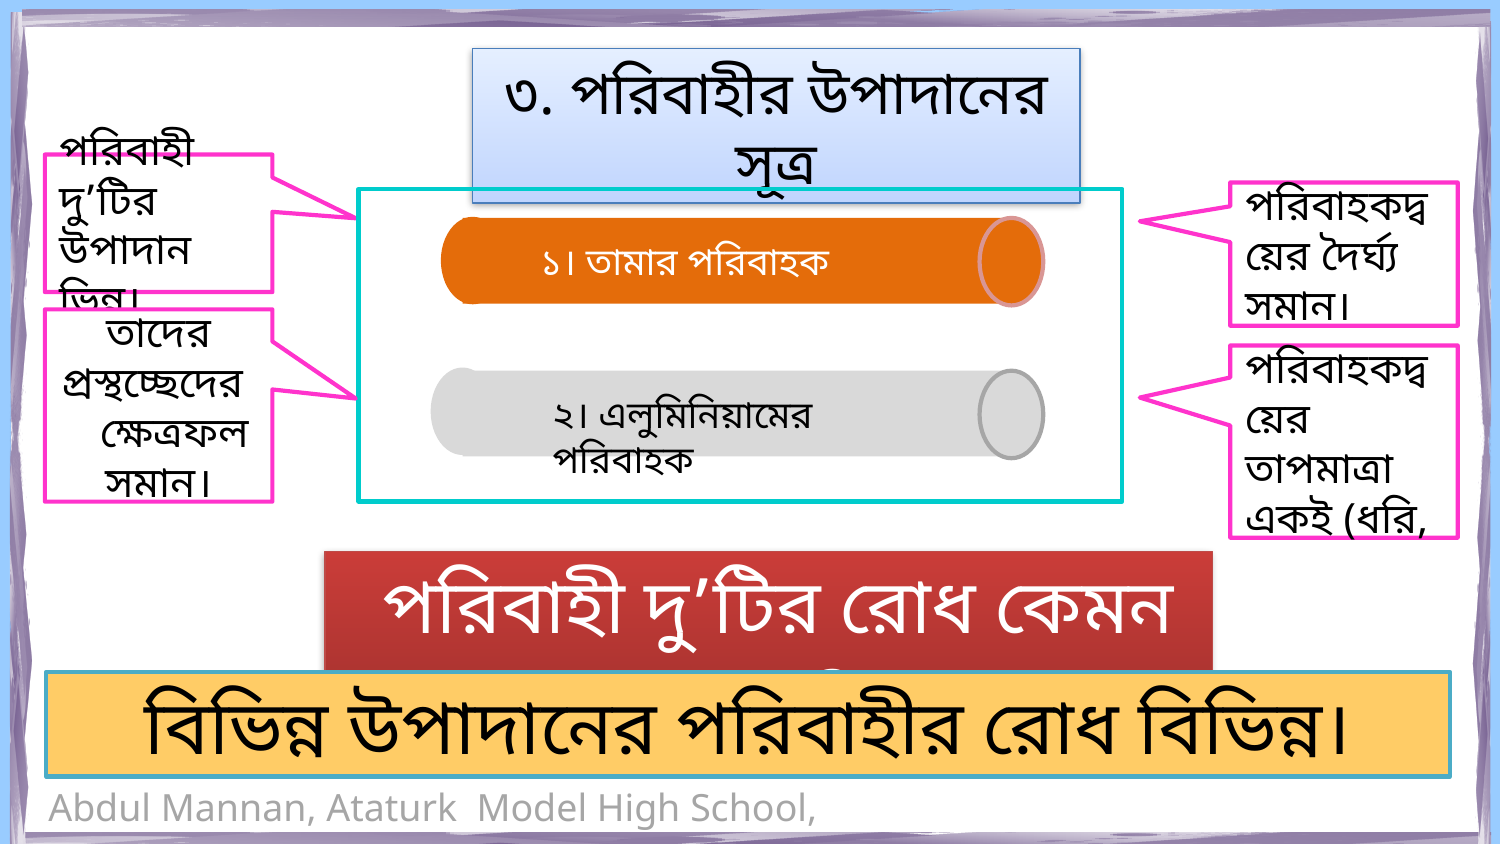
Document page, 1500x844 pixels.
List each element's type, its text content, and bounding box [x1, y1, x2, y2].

text_box বিভিন্ন উপাদানের পরিবাহীর রোধ বিভিন্ন। [44, 670, 1452, 779]
text_box [356, 187, 1124, 504]
text_box পরিবাহকদ্বয়ের দৈর্ঘ্য সমান। [1137, 180, 1460, 328]
text_box পরিবাহী দু’টির উপাদান ভিন্ন। [42, 152, 356, 295]
text_box তাদের প্রস্থচ্ছেদের ক্ষেত্রফল সমান। [42, 307, 358, 504]
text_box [440, 216, 1044, 306]
text_box ৩. পরিবাহীর উপাদানের সূত্র [472, 48, 1081, 187]
text_box পরিবাহী দু’টির রোধ কেমন হবে ? [324, 551, 1213, 670]
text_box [430, 367, 1044, 459]
